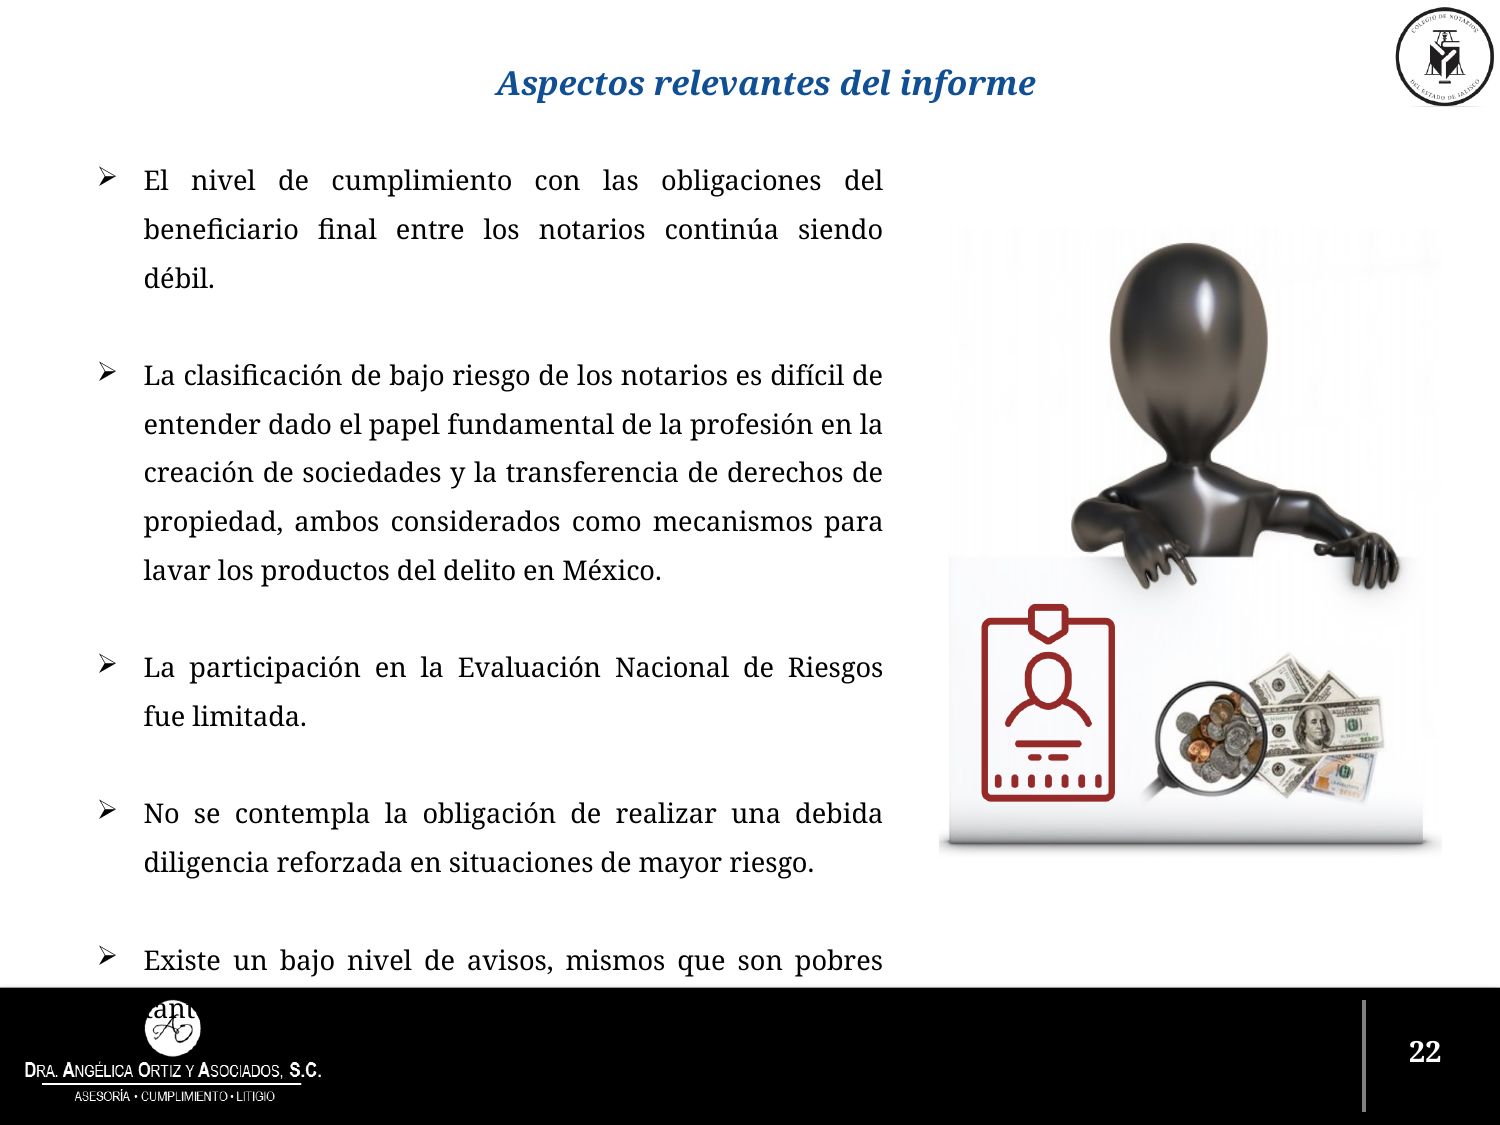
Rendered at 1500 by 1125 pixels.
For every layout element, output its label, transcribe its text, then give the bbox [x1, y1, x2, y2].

text_box Aspectos relevantes del informe [88, 57, 1444, 111]
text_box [938, 227, 1443, 858]
slide_number 21 [1366, 1023, 1485, 1084]
picture [11, 999, 337, 1112]
picture [1394, 7, 1495, 107]
text_box El nivel de cumplimiento con las obligaciones del beneficiario final entre los notarios continúa siendo débil. La clasificación de bajo riesgo de los notarios es difícil de entender dado el papel fundamental de la profesión en la creación de sociedades y la transferencia de derechos de propiedad, ambos considerados como mecanismos para lavar los productos del delito en México. La participación en la Evaluación Nacional de Riesgos fue limitada. No se contempla la obligación de realizar una debida diligencia reforzada en situaciones de mayor riesgo. Existe un bajo nivel de avisos, mismos que son pobres tanto cuantitativa como cualitativamente. [76, 137, 904, 1035]
